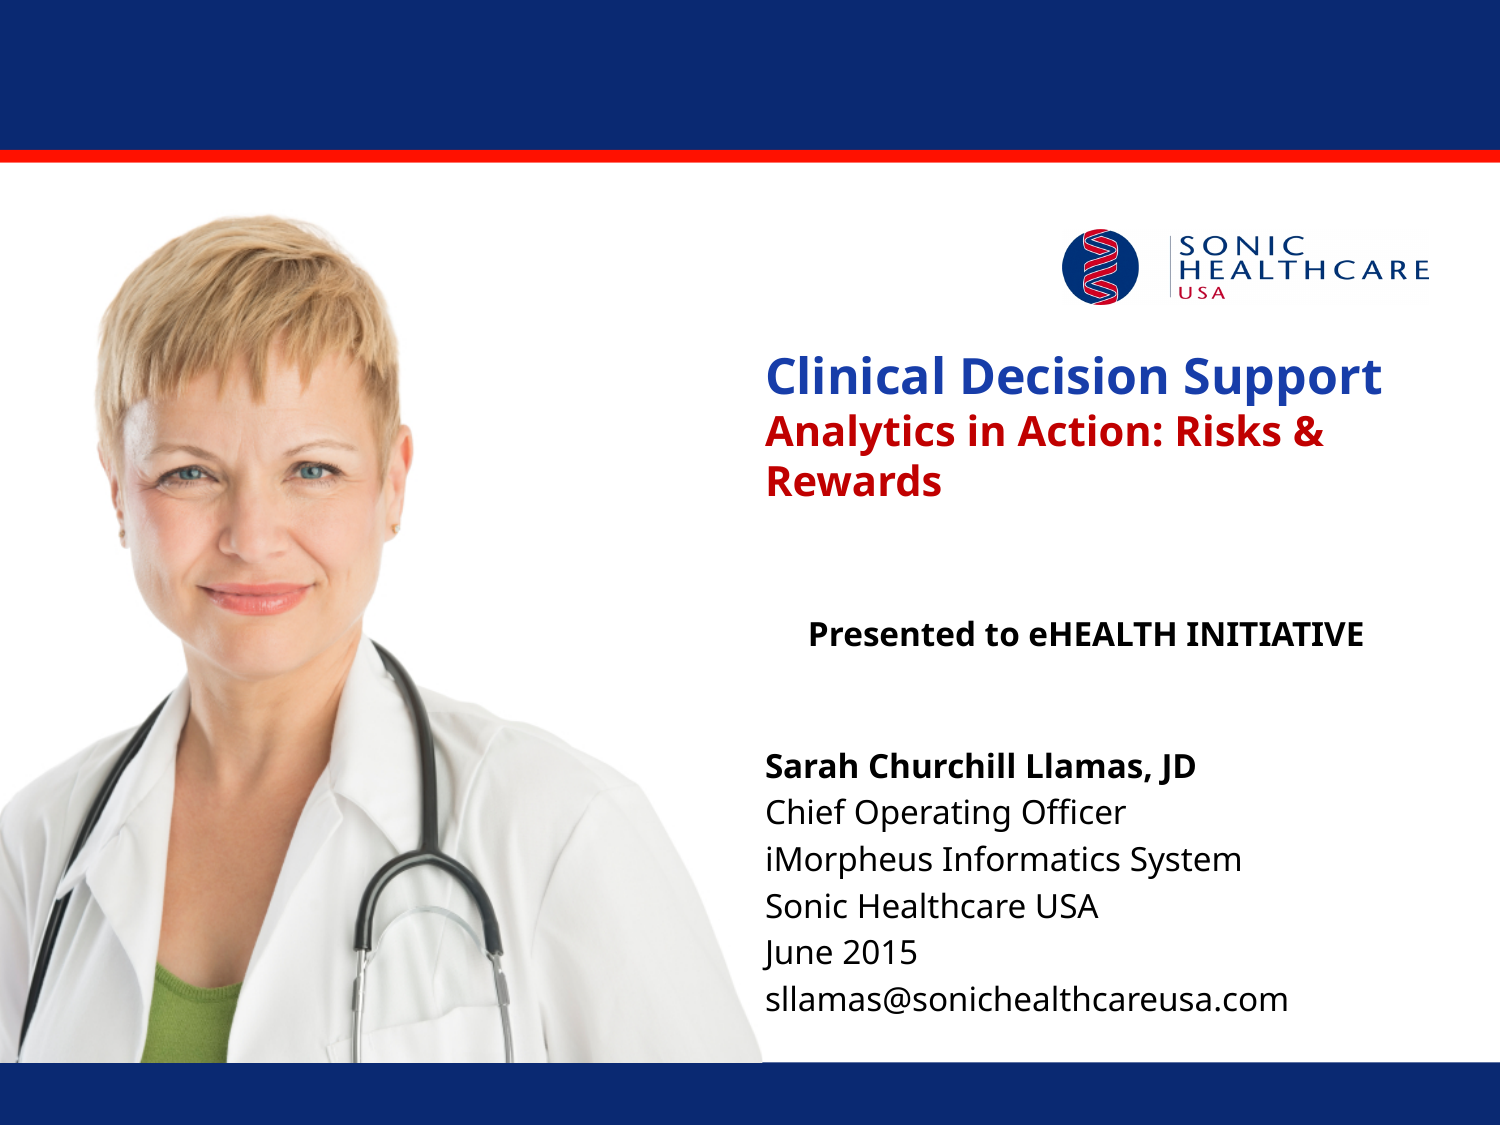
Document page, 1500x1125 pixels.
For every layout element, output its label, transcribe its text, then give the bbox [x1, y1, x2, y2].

picture [1062, 229, 1430, 305]
text_box [0, 0, 1500, 149]
title Clinical Decision Support Analytics in Action: Risks & Rewards Presented to eHEALTH INITIATIVE [766, 362, 1500, 487]
text_box [0, 1062, 1500, 1125]
text_box [0, 149, 1500, 163]
picture [0, 189, 763, 1063]
subtitle Sarah Churchill Llamas, JD Chief Operating Officer iMorpheus Informatics System Sonic Healthcare USA June 2015 sllamas@sonichealthcareusa.com [766, 737, 1338, 925]
